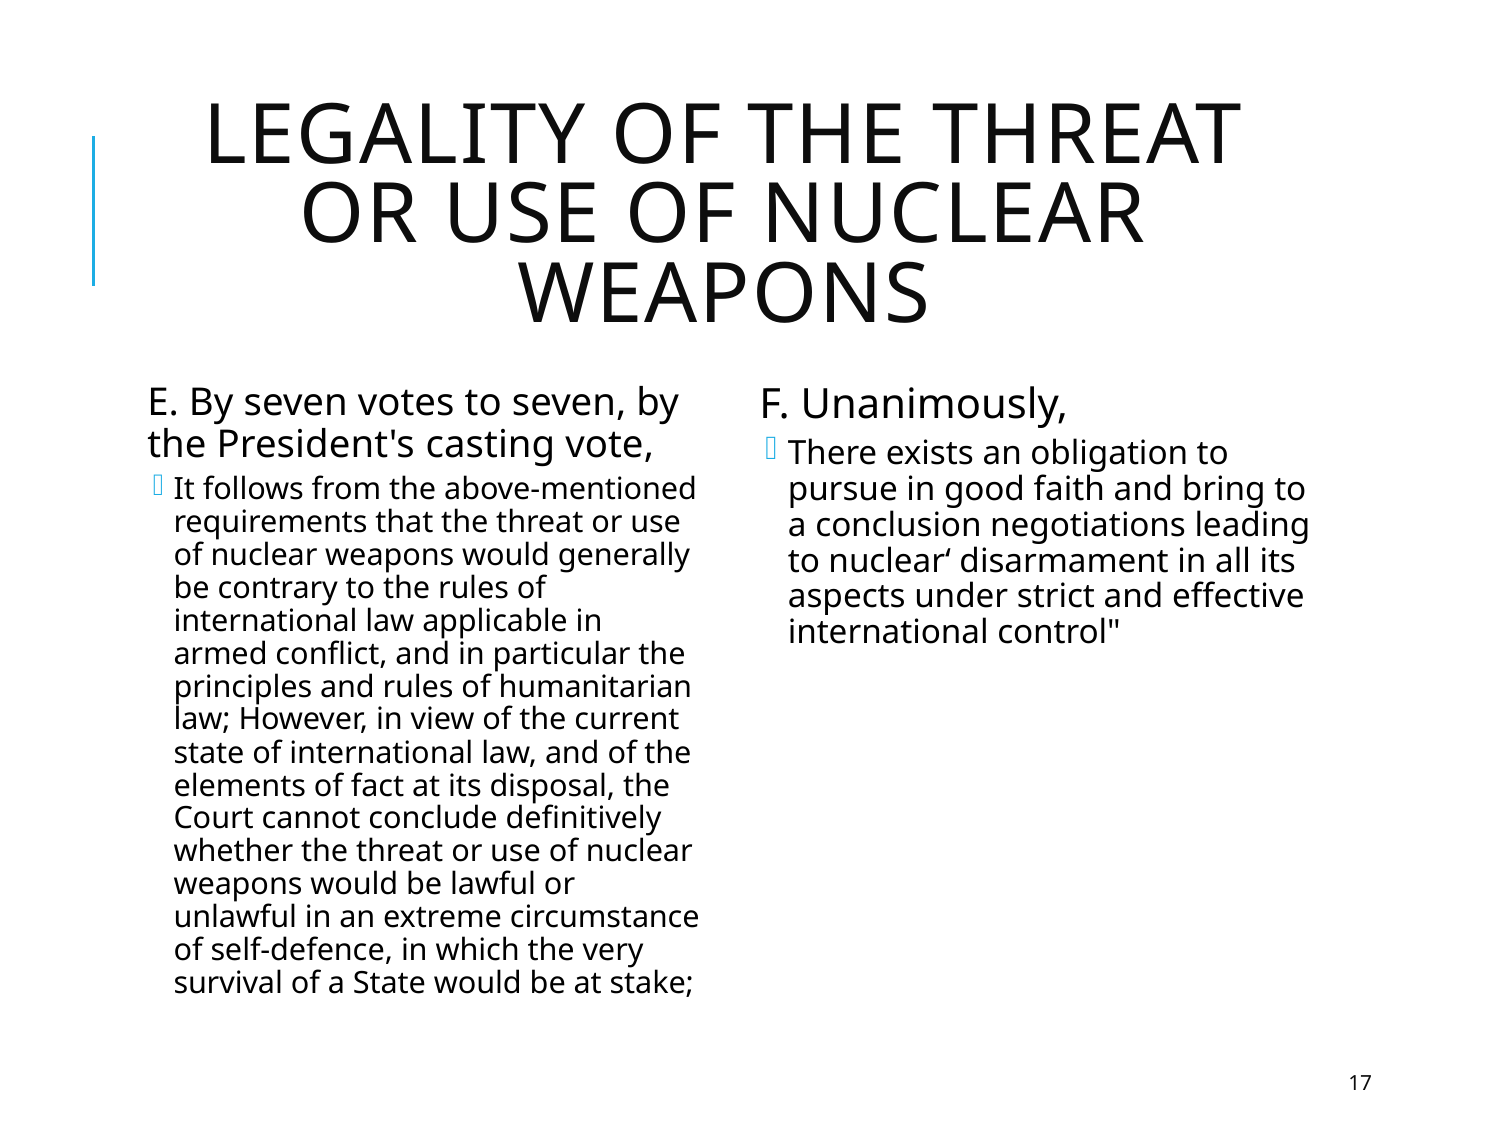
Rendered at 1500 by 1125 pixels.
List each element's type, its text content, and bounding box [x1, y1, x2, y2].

title Legality of the Threat or Use of Nuclear Weapons [126, 96, 1322, 342]
list E. By seven votes to seven, by the President's casting vote, It follows from the above-mentioned requirements that the threat or use of nuclear weapons would generally be contrary to the rules of international law applicable in armed conflict, and in particular the principles and rules of humanitarian law; However, in view of the current state of international law, and of the elements of fact at its disposal, the Court cannot conclude definitively whether the threat or use of nuclear weapons would be lawful or unlawful in an extreme circumstance of self-defence, in which the very survival of a State would be at stake; [126, 375, 711, 1035]
list F. Unanimously, There exists an obligation to pursue in good faith and bring to a conclusion negotiations leading to nuclear‘ disarmament in all its aspects under strict and effective international control" [736, 375, 1322, 1035]
slide_number 17 [1333, 1061, 1454, 1107]
